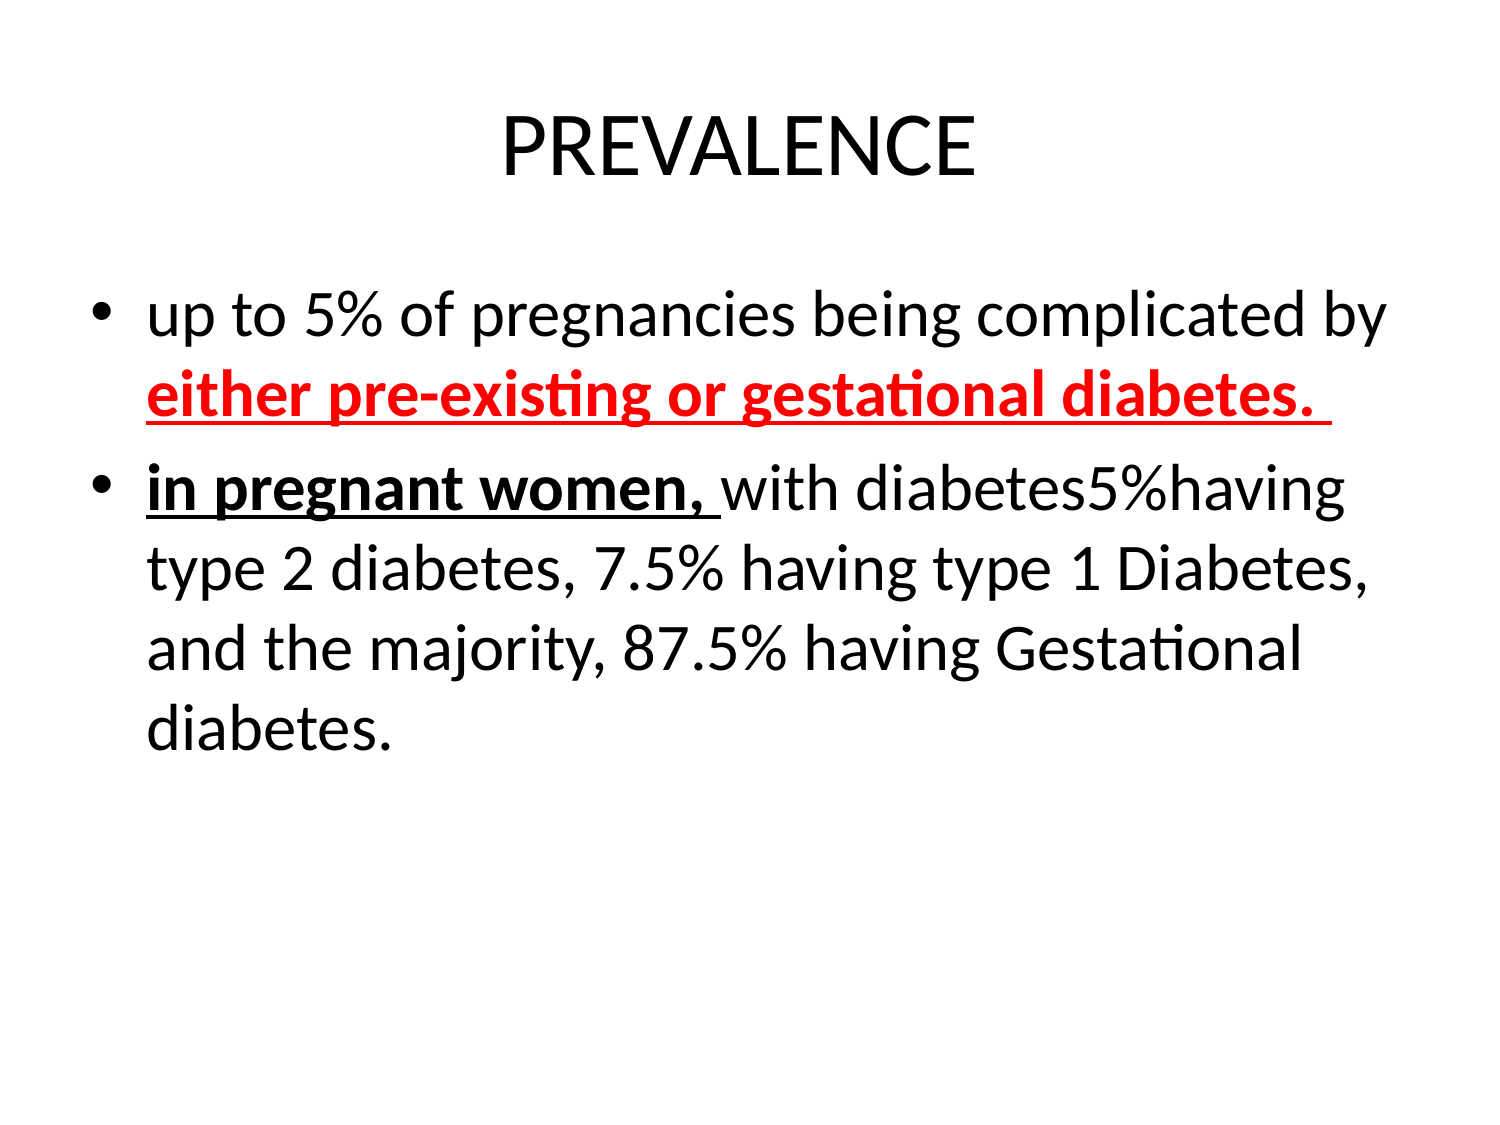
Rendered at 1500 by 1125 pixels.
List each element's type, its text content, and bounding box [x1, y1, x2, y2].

title PREVALENCE [75, 45, 1425, 233]
list up to 5% of pregnancies being complicated by either pre-existing or gestational diabetes. in pregnant women, with diabetes5%having type 2 diabetes, 7.5% having type 1 Diabetes, and the majority, 87.5% having Gestational diabetes. [75, 262, 1425, 1005]
